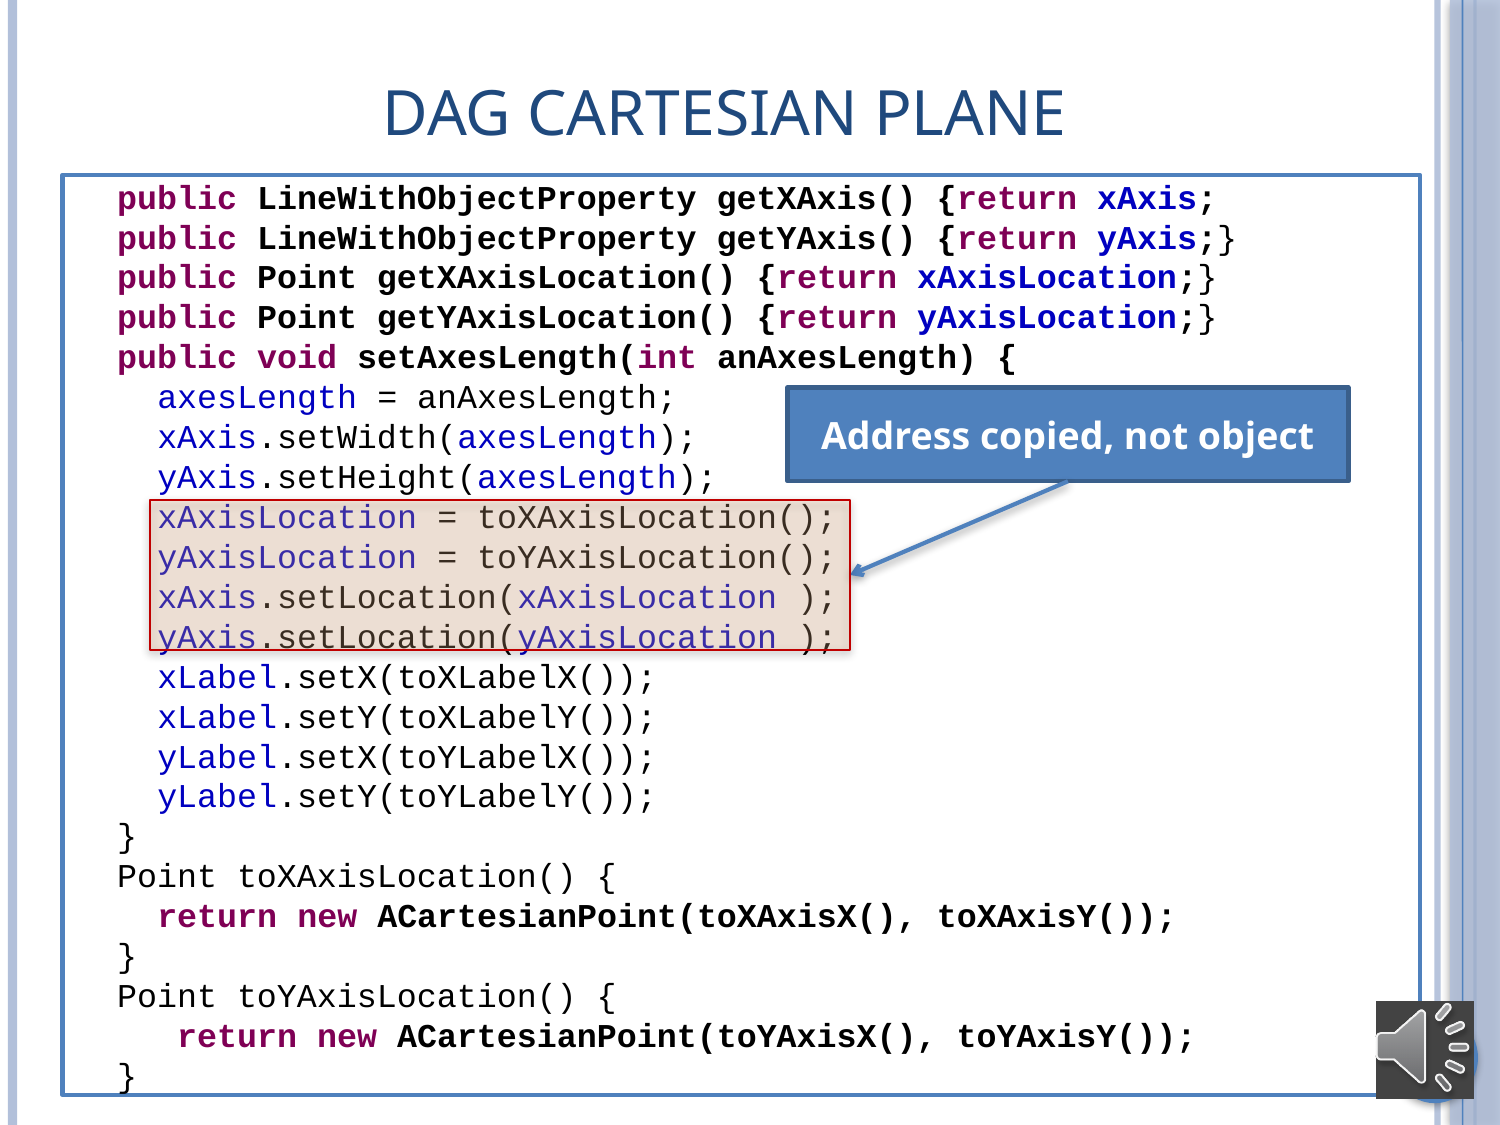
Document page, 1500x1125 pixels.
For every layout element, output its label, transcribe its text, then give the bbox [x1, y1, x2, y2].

text_box [149, 499, 851, 651]
title DAG Cartesian Plane [75, 45, 1375, 173]
picture [1374, 999, 1476, 1101]
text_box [849, 480, 1069, 576]
text_box public LineWithObjectProperty getXAxis() {return xAxis; public LineWithObjectProperty getYAxis() {return yAxis;} public Point getXAxisLocation() {return xAxisLocation;} public Point getYAxisLocation() {return yAxisLocation;} public void setAxesLength(int anAxesLength) { axesLength = anAxesLength; xAxis.setWidth(axesLength); yAxis.setHeight(axesLength); xAxisLocation = toXAxisLocation(); yAxisLocation = toYAxisLocation(); xAxis.setLocation(xAxisLocation ); yAxis.setLocation(yAxisLocation ); xLabel.setX(toXLabelX()); xLabel.setY(toXLabelY()); yLabel.setX(toYLabelX()); yLabel.setY(toYLabelY()); } Point toXAxisLocation() { return new ACartesianPoint(toXAxisX(), toXAxisY()); } Point toYAxisLocation() { return new ACartesianPoint(toYAxisX(), toYAxisY()); } [60, 173, 1422, 1097]
text_box Address copied, not object [785, 385, 1351, 483]
